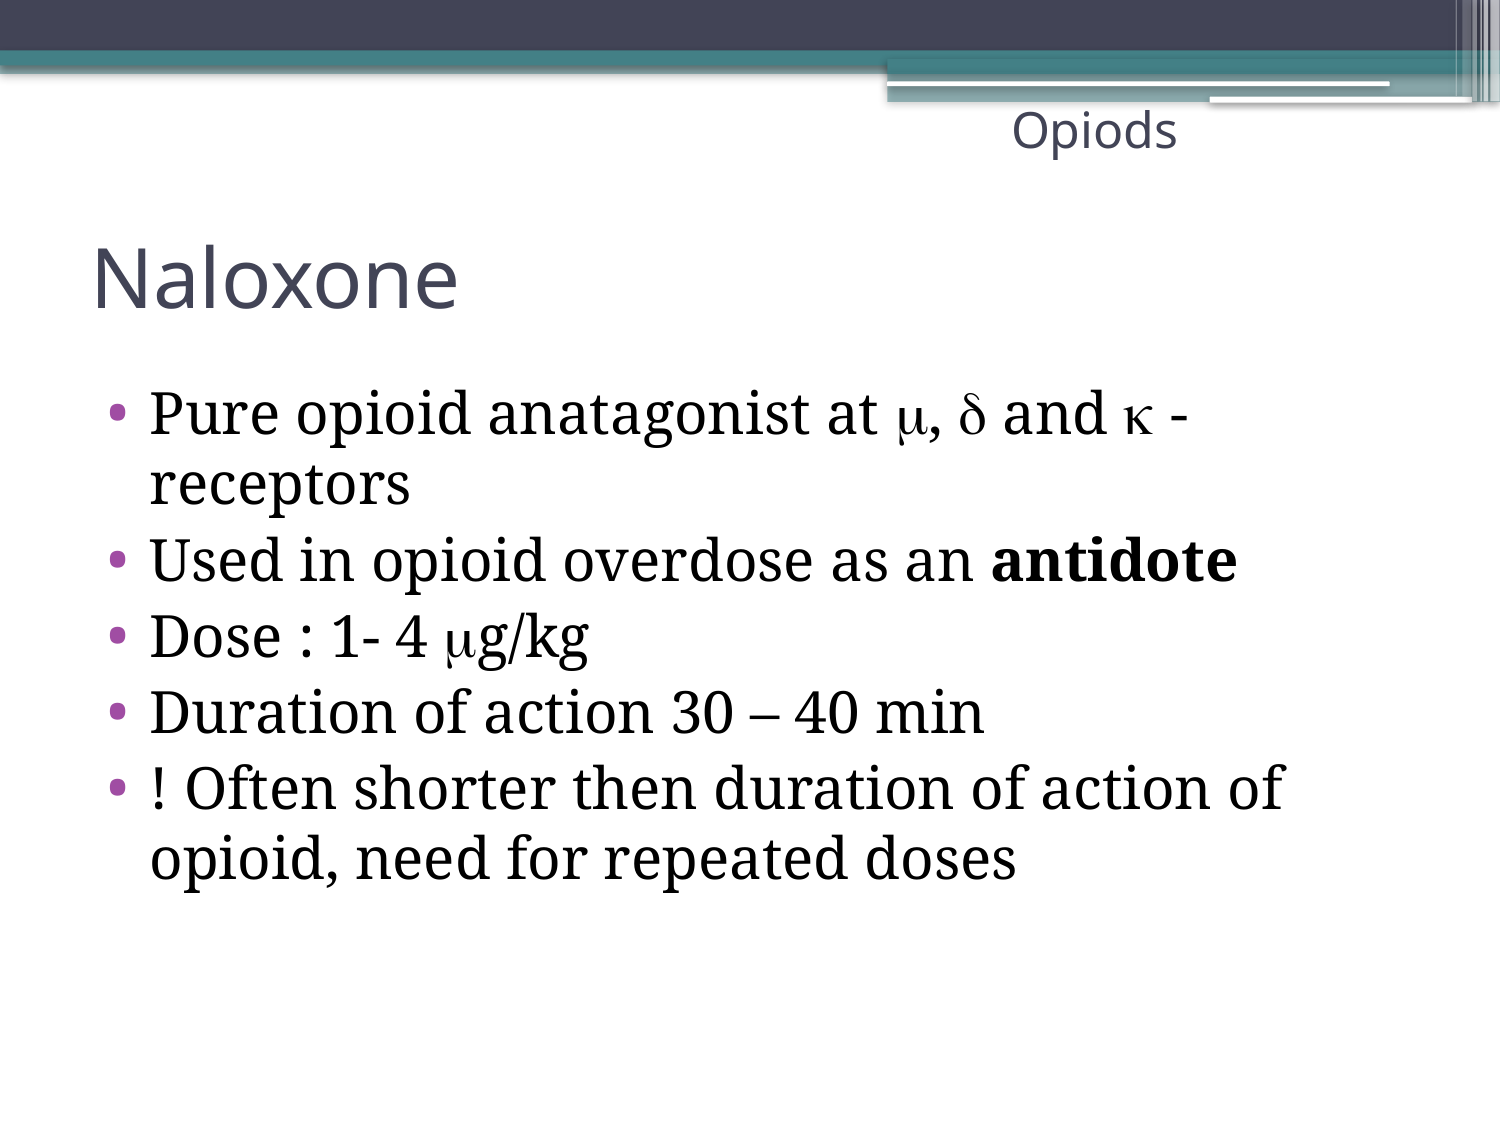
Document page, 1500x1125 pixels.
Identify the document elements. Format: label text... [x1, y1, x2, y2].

text_box Opiods [703, 93, 1500, 165]
list Pure opioid anatagonist at ,  and  - receptors Used in opioid overdose as an antidote Dose : 1- 4 g/kg Duration of action 30 – 40 min ! Often shorter then duration of action of opioid, need for repeated doses [75, 369, 1425, 1079]
title Naloxone [75, 187, 1425, 363]
